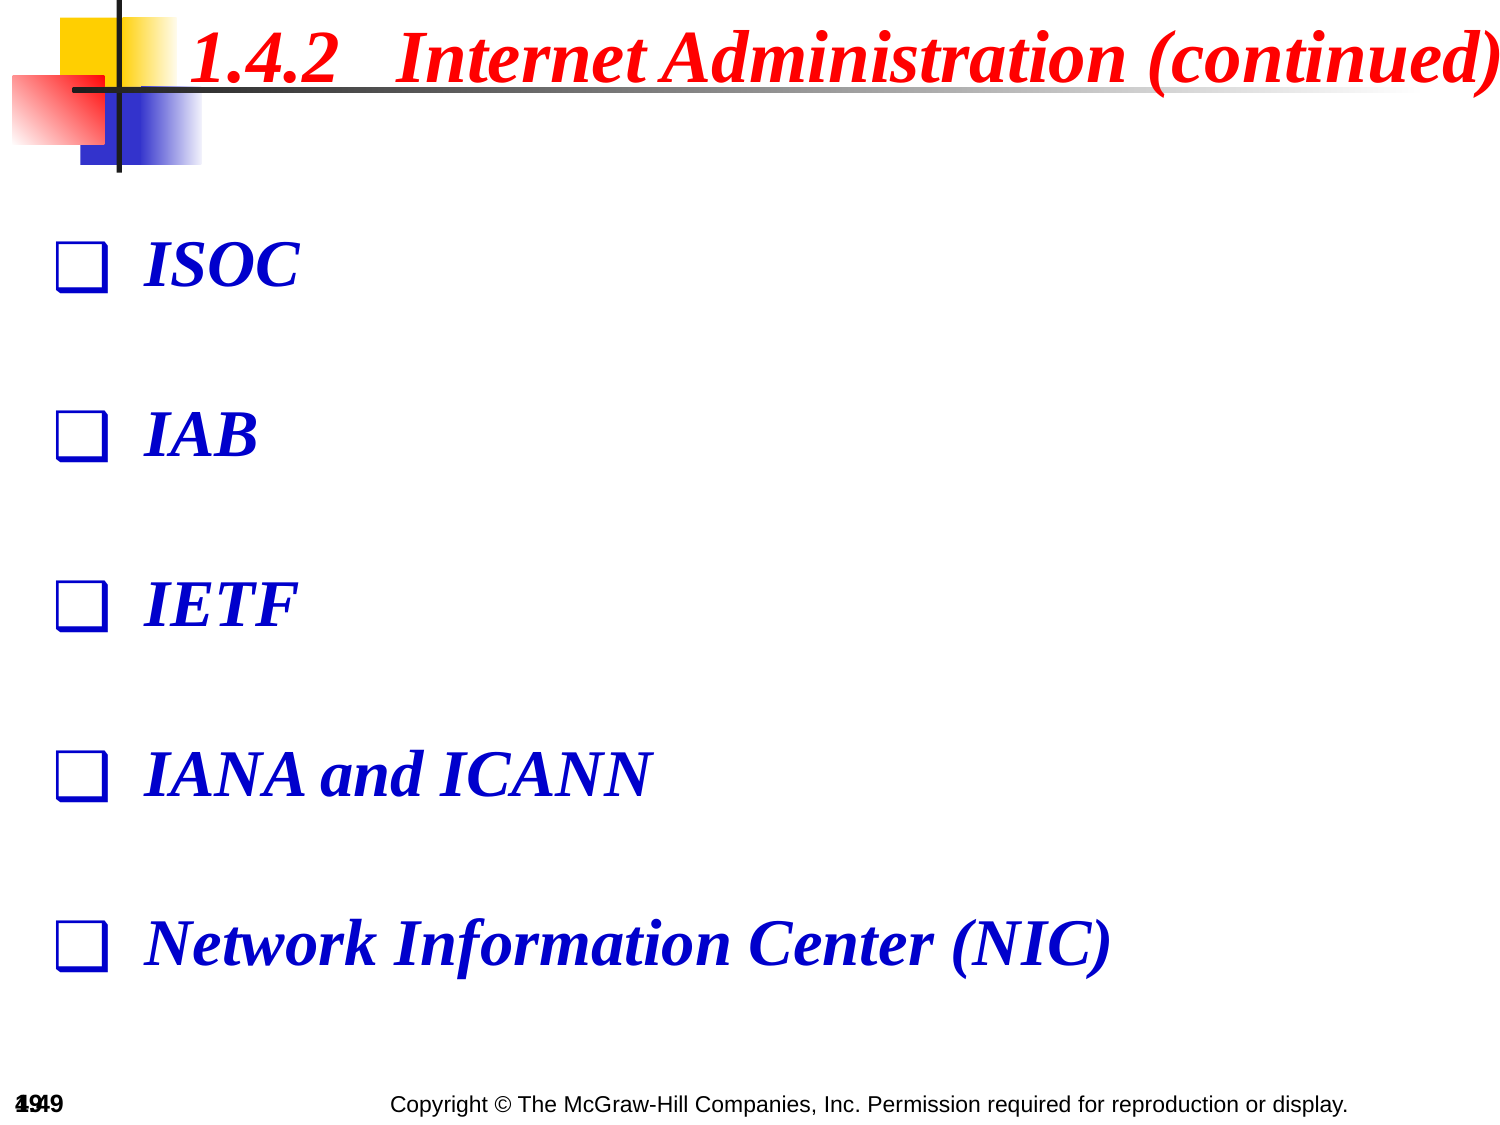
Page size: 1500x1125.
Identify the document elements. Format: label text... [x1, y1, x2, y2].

text_box 1.‹#› [0, 1049, 313, 1125]
text_box [12, 75, 105, 145]
text_box [60, 17, 116, 86]
text_box [122, 93, 141, 165]
text_box [72, 87, 174, 93]
text_box [122, 17, 174, 86]
text_box ISOC [37, 212, 1263, 308]
text_box [80, 93, 116, 165]
text_box IETF [37, 552, 1263, 647]
text_box 1.4.2 Internet Administration (continued) [174, 0, 1500, 105]
text_box Network Information Center (NIC) [37, 891, 1263, 987]
text_box [141, 93, 202, 165]
text_box IAB [37, 382, 1263, 478]
text_box [116, 93, 122, 173]
text_box IANA and ICANN [37, 721, 1263, 817]
text_box [116, 0, 122, 87]
